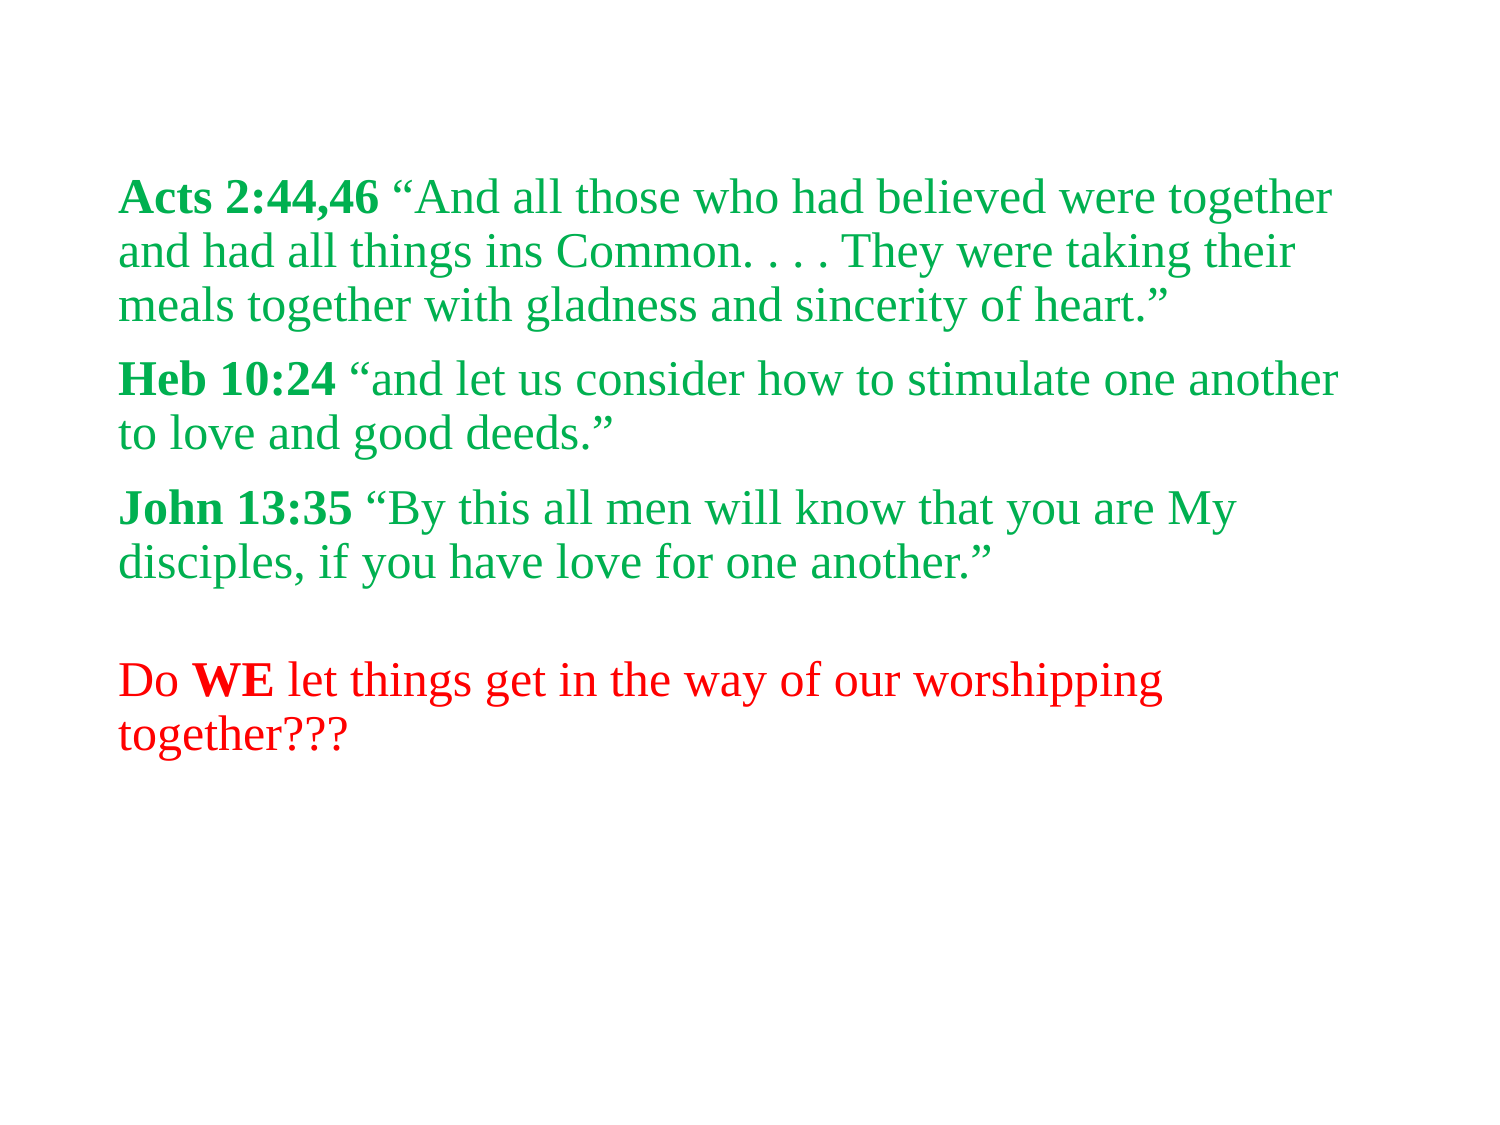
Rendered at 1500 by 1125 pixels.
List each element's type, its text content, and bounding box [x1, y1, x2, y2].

list Acts 2:44,46 “And all those who had believed were together and had all things ins Common. . . . They were taking their meals together with gladness and sincerity of heart.” Heb 10:24 “and let us consider how to stimulate one another to love and good deeds.” John 13:35 “By this all men will know that you are My disciples, if you have love for one another.” Do WE let things get in the way of our worshipping together??? [103, 81, 1397, 1014]
